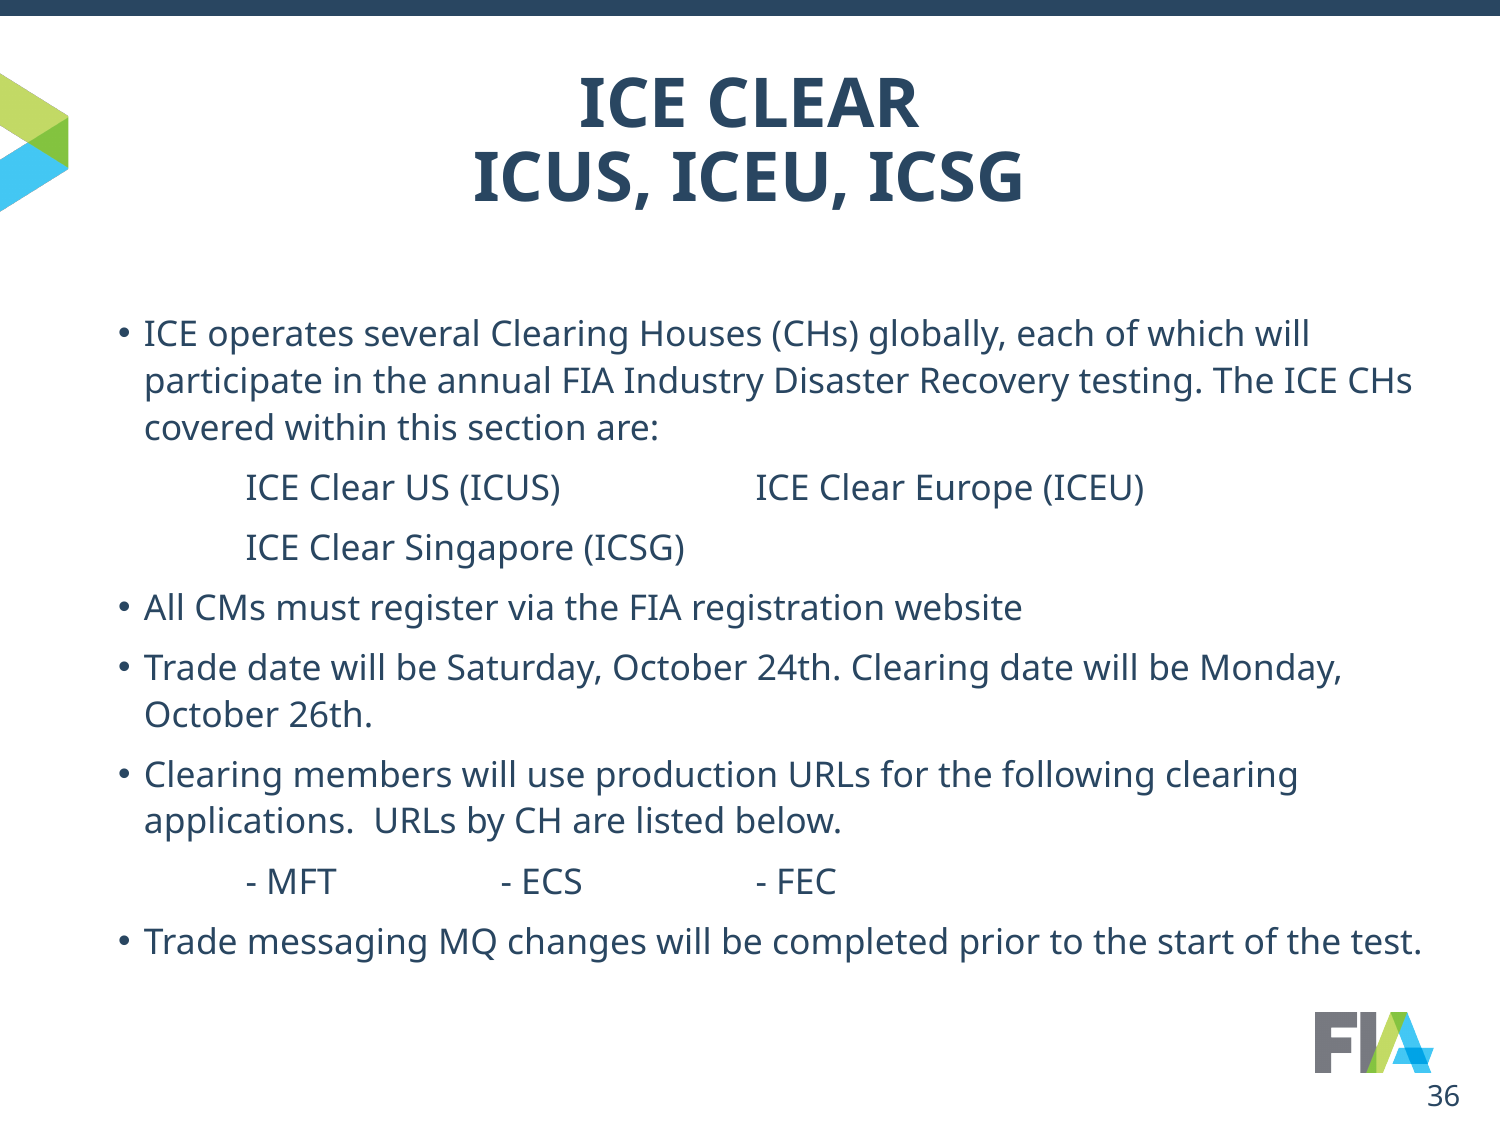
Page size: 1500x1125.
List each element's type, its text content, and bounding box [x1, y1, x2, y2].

picture [1315, 1014, 1434, 1073]
list ICE operates several Clearing Houses (CHs) globally, each of which will participate in the annual FIA Industry Disaster Recovery testing. The ICE CHs covered within this section are: ICE Clear US (ICUS) ICE Clear Europe (ICEU) ICE Clear Singapore (ICSG) All CMs must register via the FIA registration website Trade date will be Saturday, October 24th. Clearing date will be Monday, October 26th. Clearing members will use production URLs for the following clearing applications. URLs by CH are listed below. - MFT - ECS - FEC Trade messaging MQ changes will be completed prior to the start of the test. [103, 299, 1454, 1014]
title ICE CLEAR ICUS, ICEU, ICSG [103, 33, 1397, 251]
